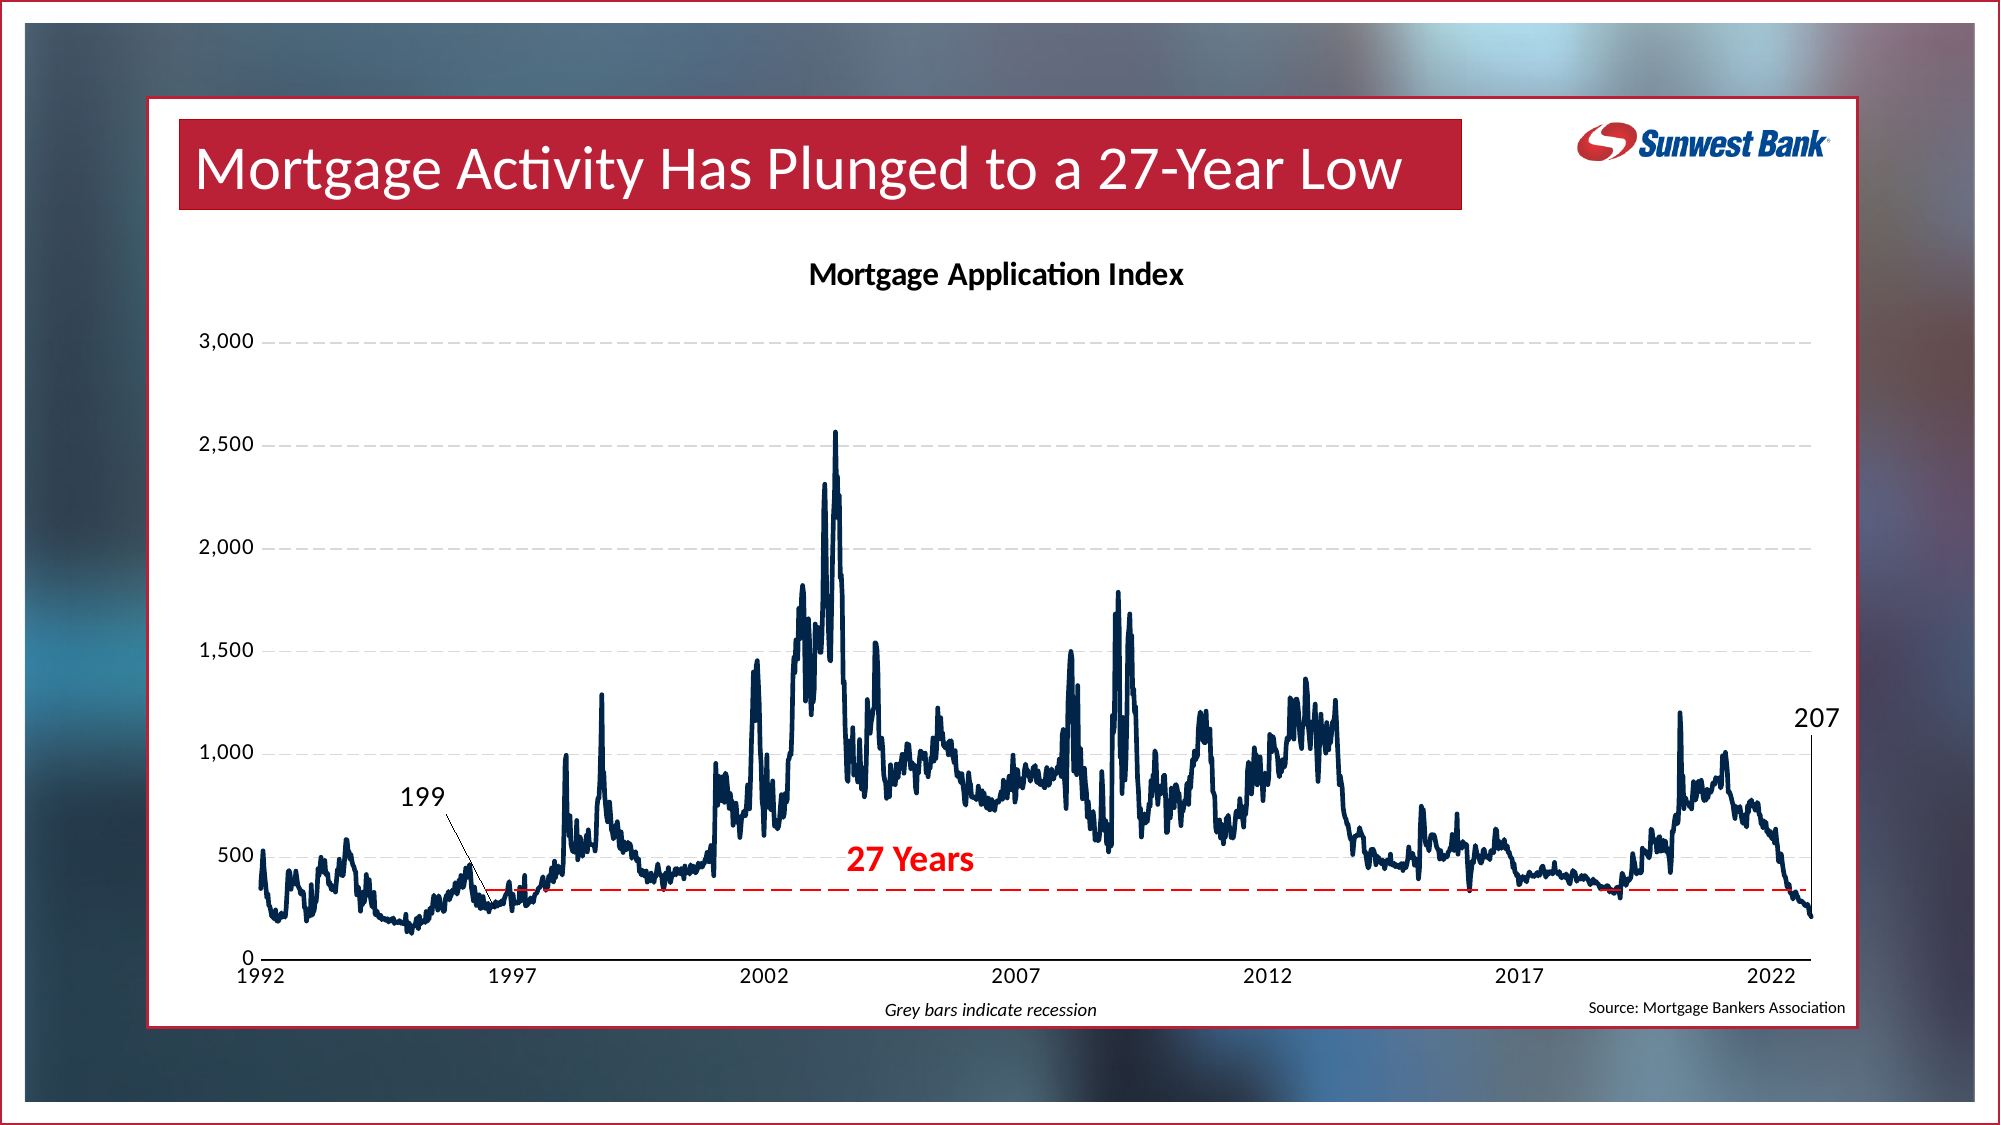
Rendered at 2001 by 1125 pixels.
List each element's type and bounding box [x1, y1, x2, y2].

text_box [0, 0, 2000, 1125]
chart [164, 239, 1845, 1005]
picture [24, 23, 1975, 1102]
